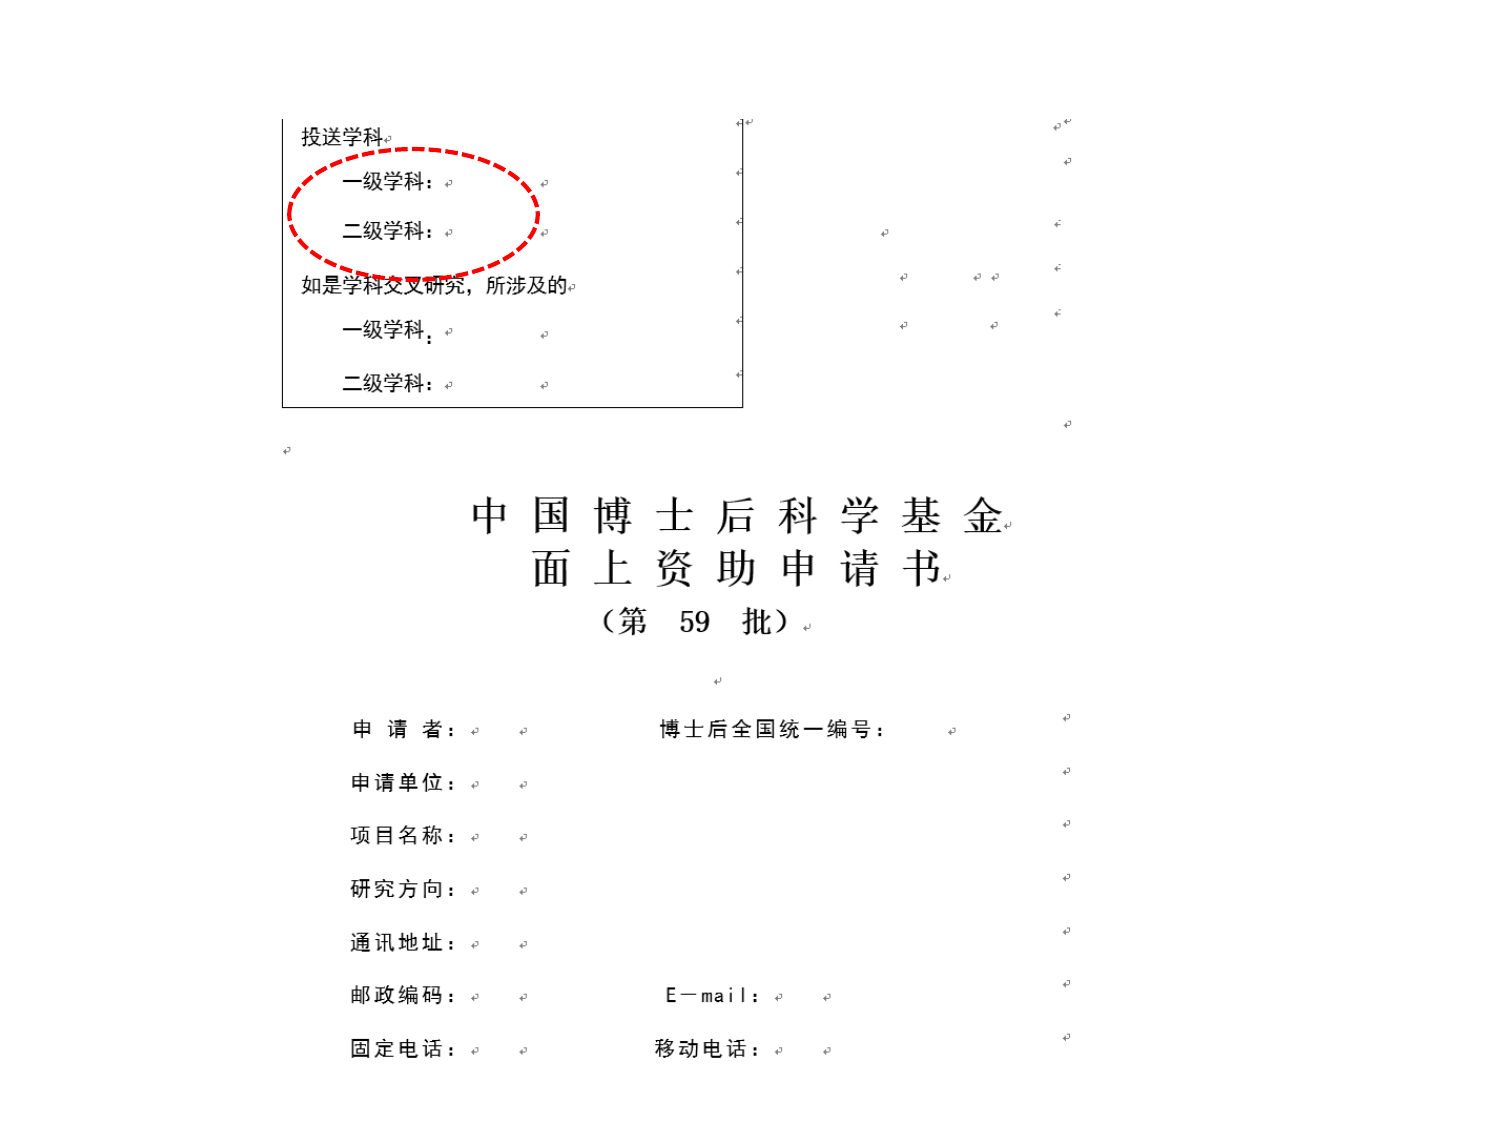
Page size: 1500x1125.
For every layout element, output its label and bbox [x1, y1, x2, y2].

picture [241, 119, 1130, 1082]
